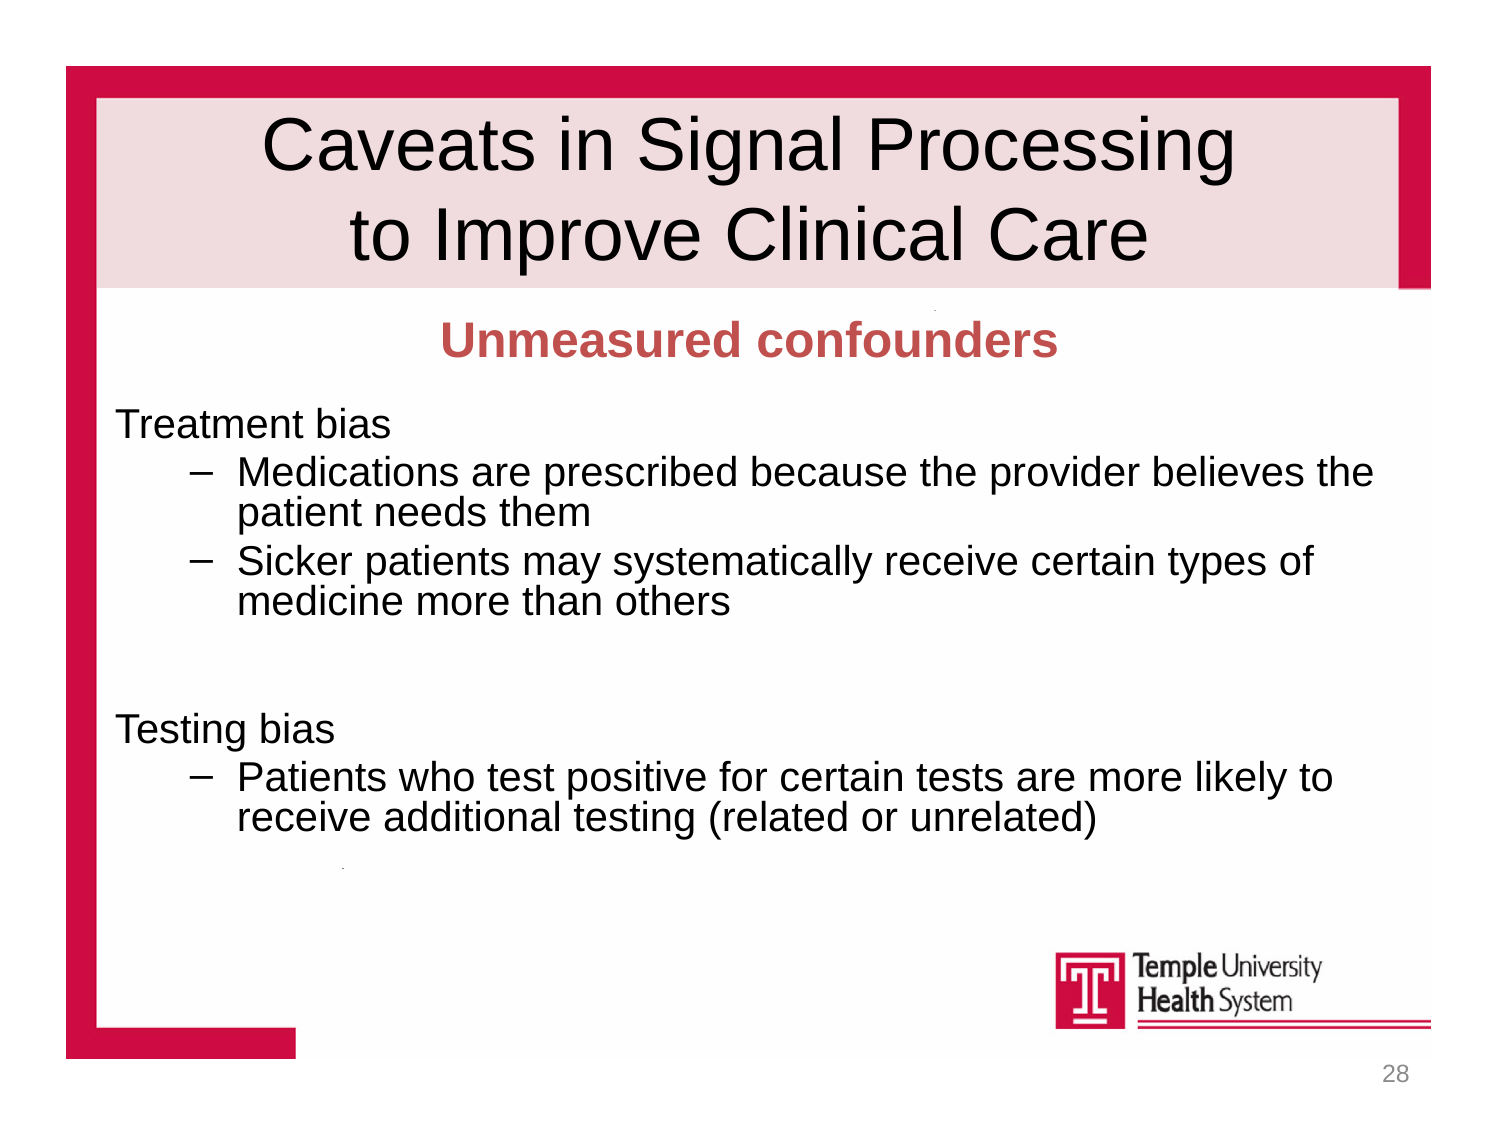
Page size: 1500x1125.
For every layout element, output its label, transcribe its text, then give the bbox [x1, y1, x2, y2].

picture [66, 66, 1431, 1059]
list Treatment bias Medications are prescribed because the provider believes the patient needs them Sicker patients may systematically receive certain types of medicine more than others Testing bias Patients who test positive for certain tests are more likely to receive additional testing (related or unrelated) [99, 399, 1412, 1125]
title Caveats in Signal Processing to Improve Clinical Care [99, 119, 1400, 252]
list Unmeasured confounders [425, 299, 1500, 384]
slide_number 28 [1074, 1042, 1425, 1103]
